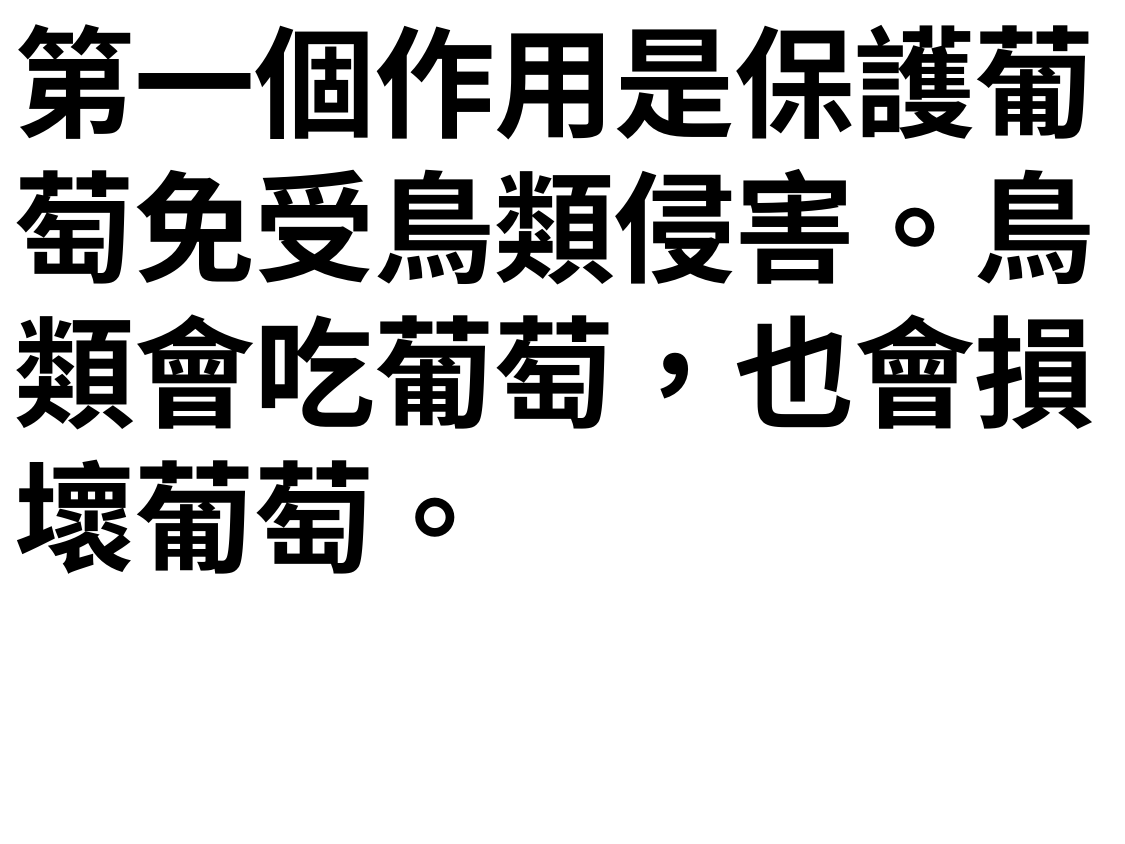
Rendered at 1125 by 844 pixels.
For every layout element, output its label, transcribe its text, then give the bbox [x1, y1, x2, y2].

text_box 第一個作用是保護葡萄免受鳥類侵害。鳥類會吃葡萄，也會損壞葡萄。 [0, 0, 1125, 595]
